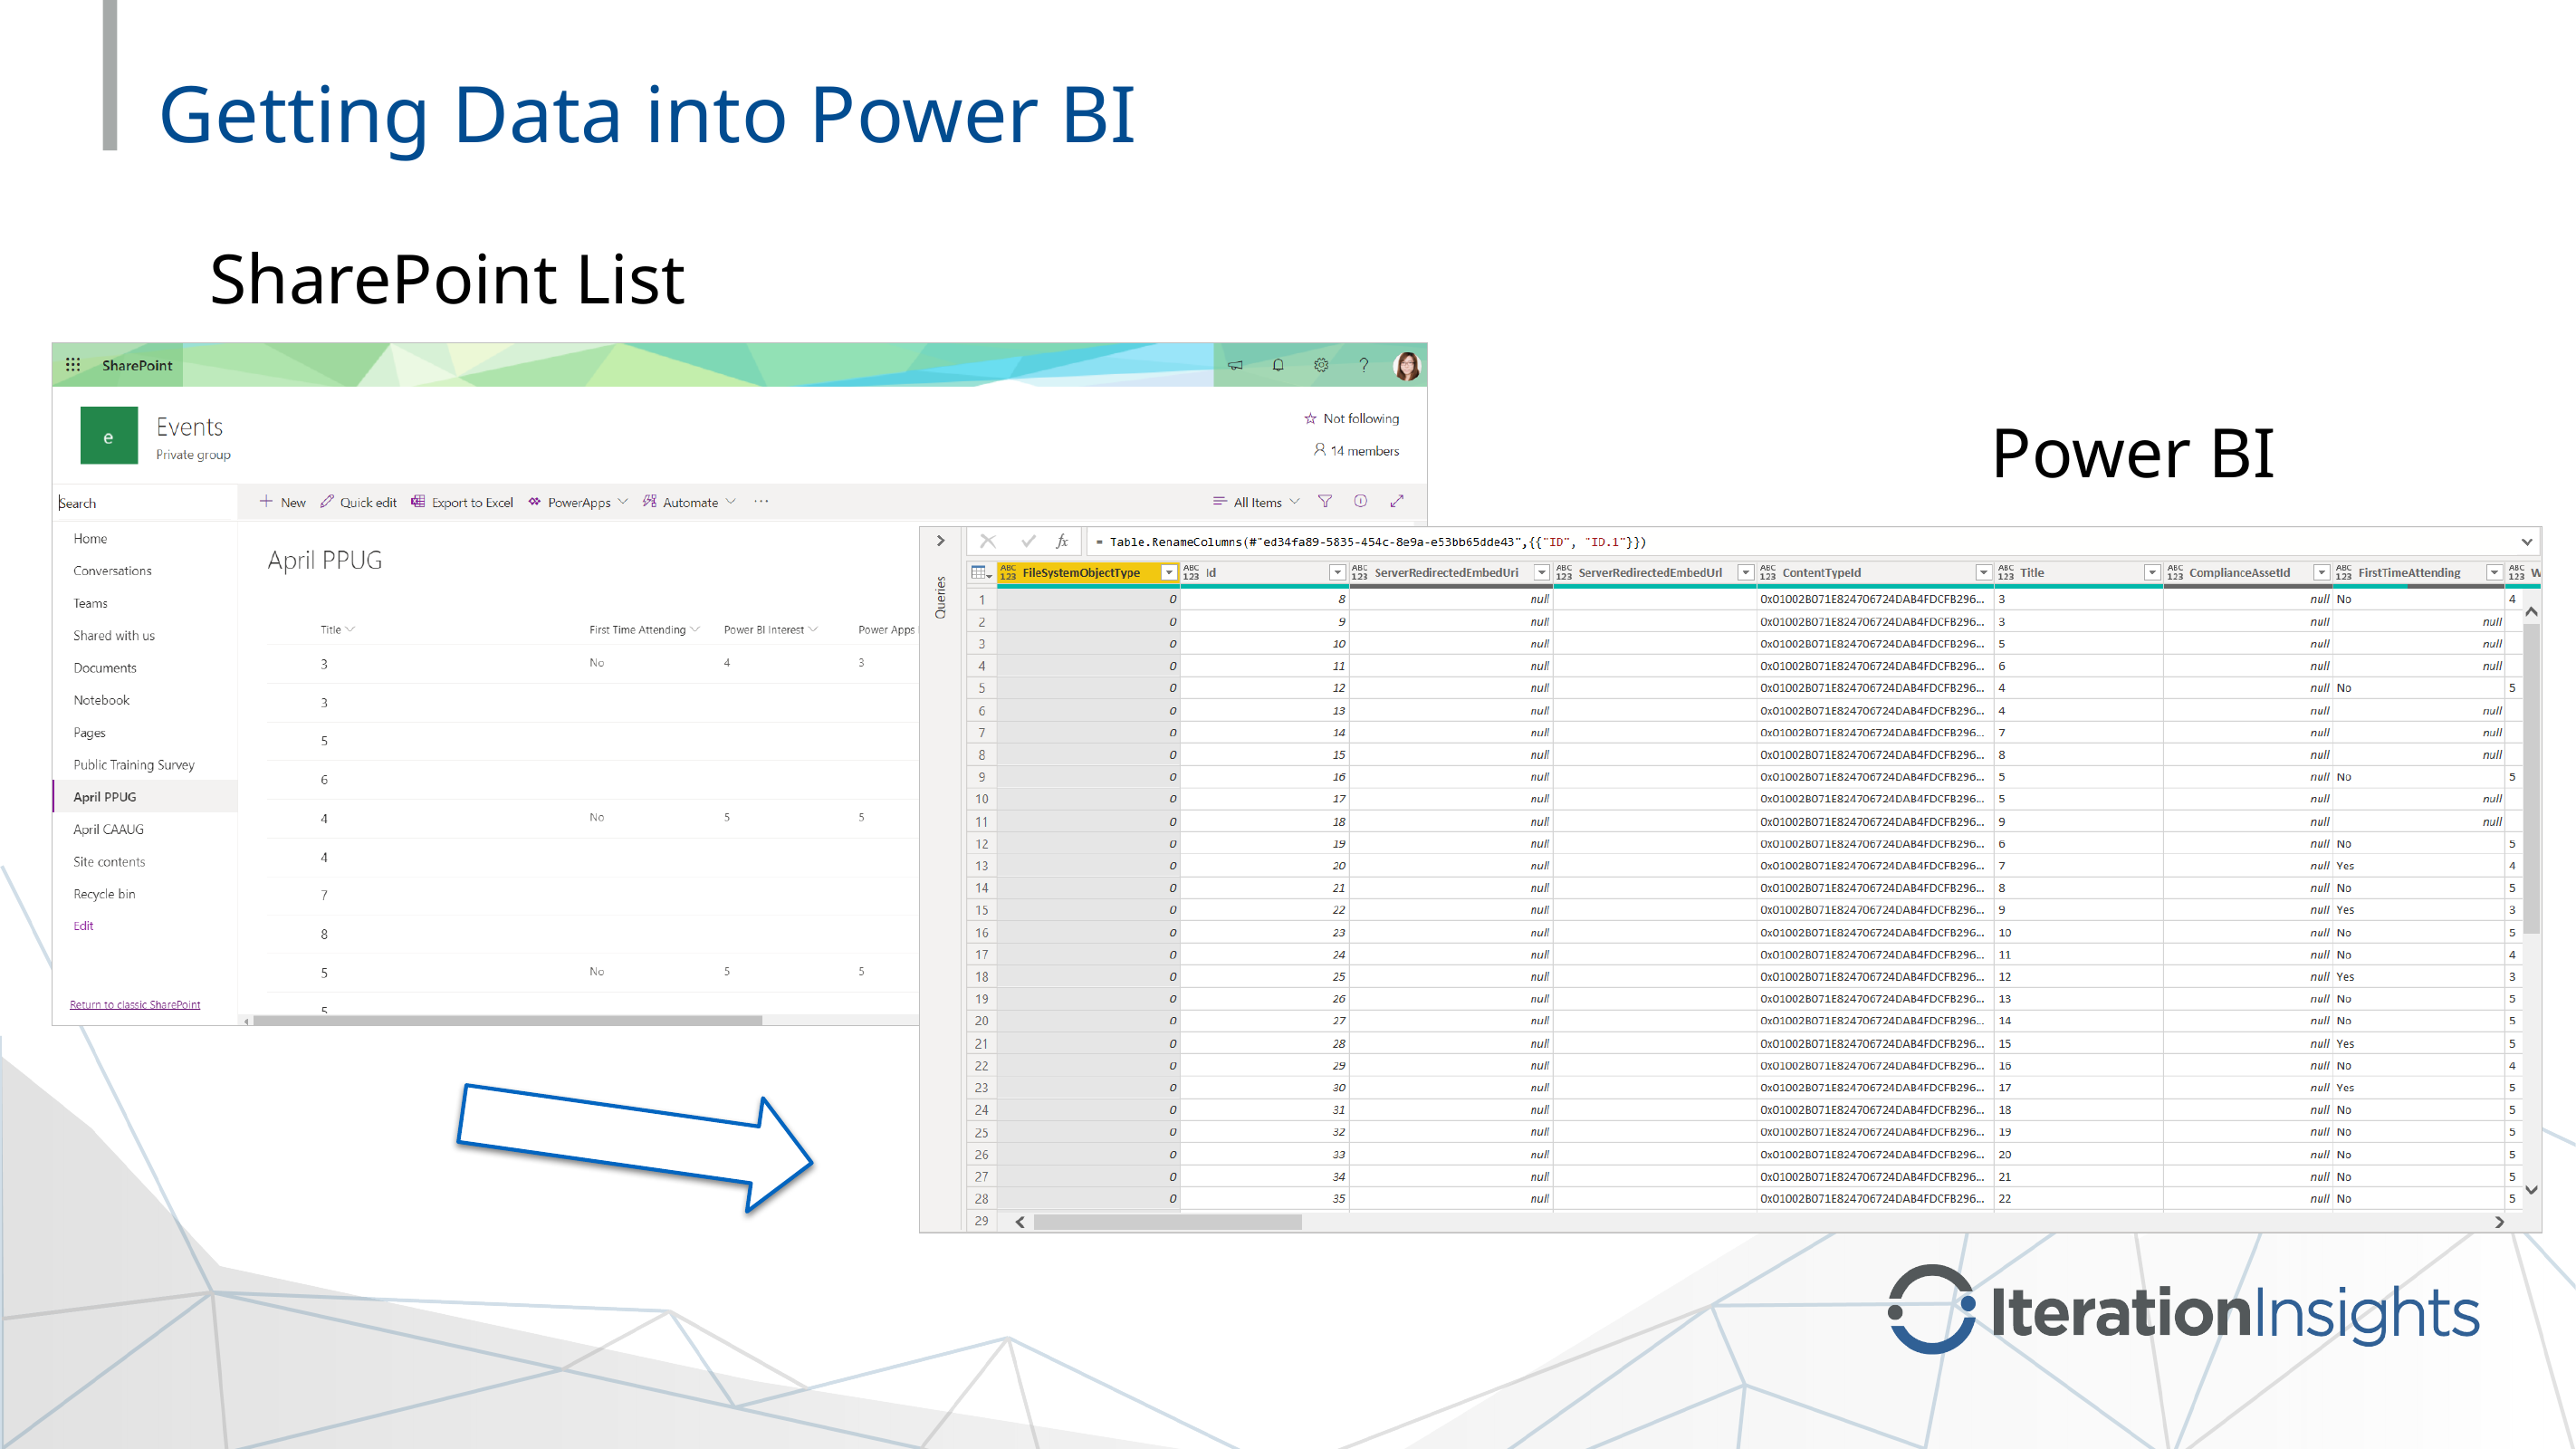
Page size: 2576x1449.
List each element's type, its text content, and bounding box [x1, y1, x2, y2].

list SharePoint List [201, 235, 784, 341]
text_box Power BI [1983, 395, 2467, 505]
text_box [458, 1085, 812, 1212]
title Getting Data into Power BI [150, 56, 2310, 168]
picture [0, 0, 2576, 1449]
